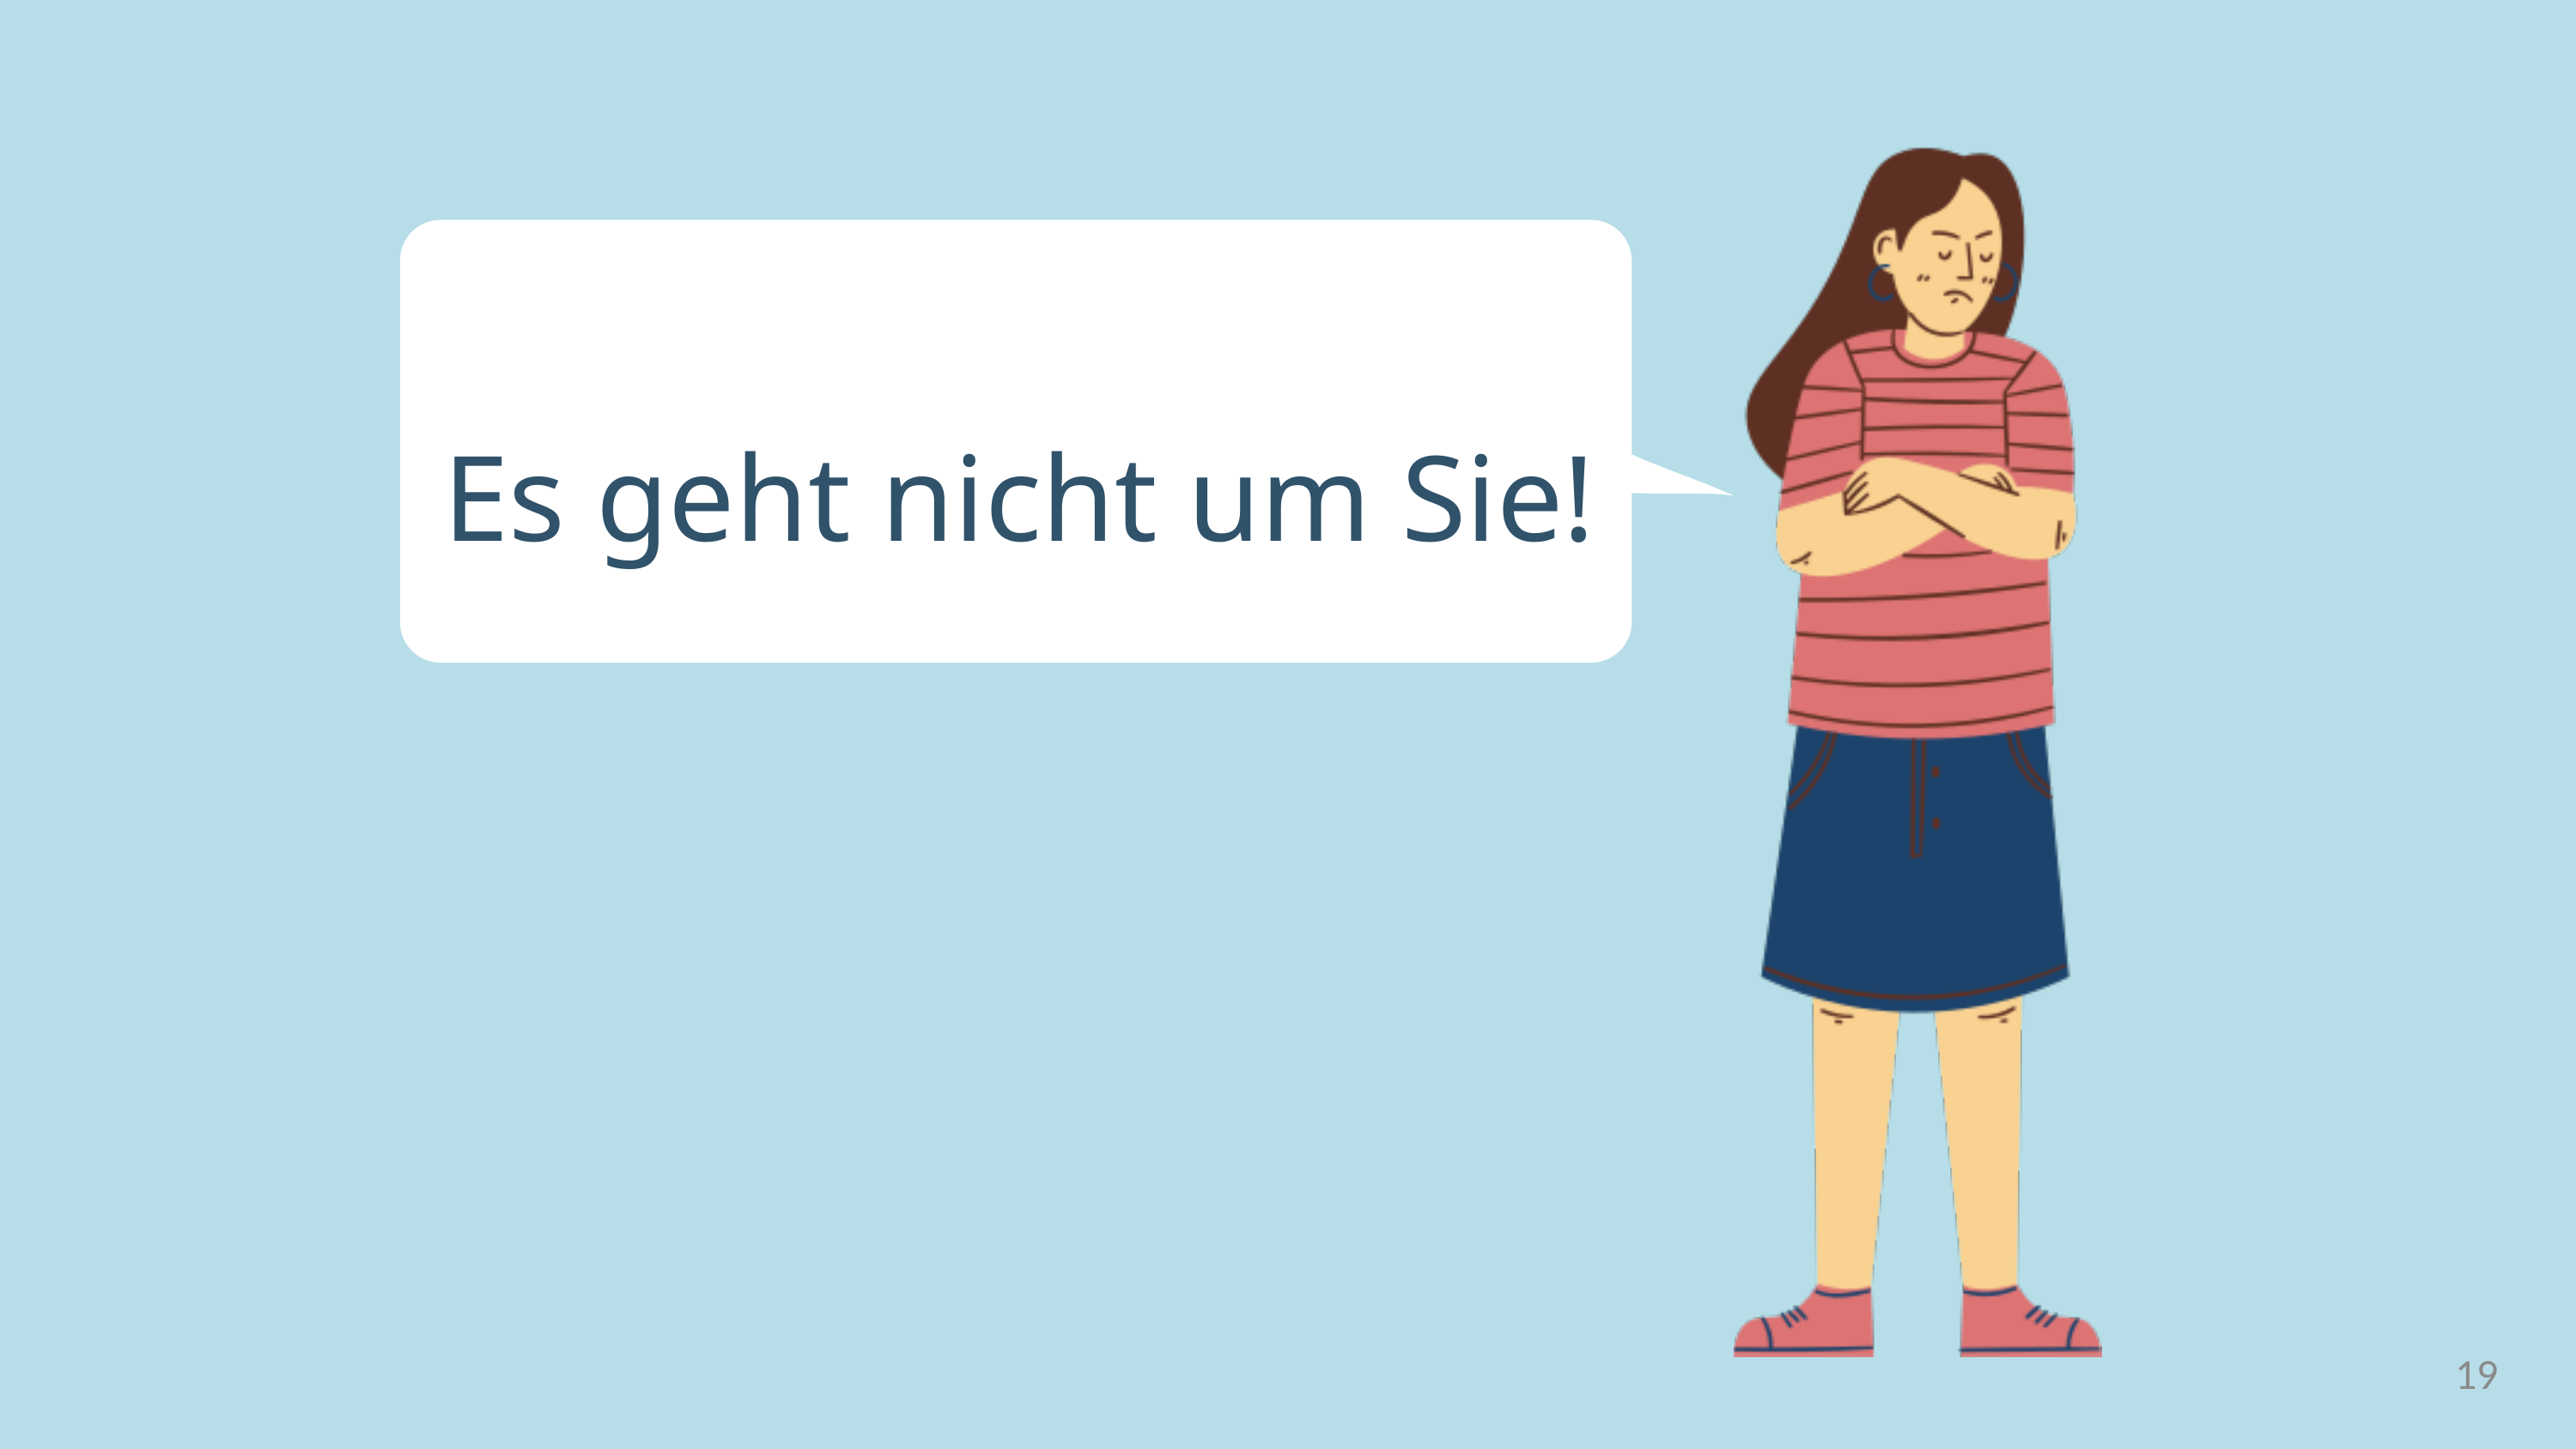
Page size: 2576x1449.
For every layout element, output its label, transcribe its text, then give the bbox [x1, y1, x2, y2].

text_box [399, 219, 1728, 664]
slide_number 19 [2210, 1346, 2512, 1398]
picture [1733, 144, 2103, 1358]
